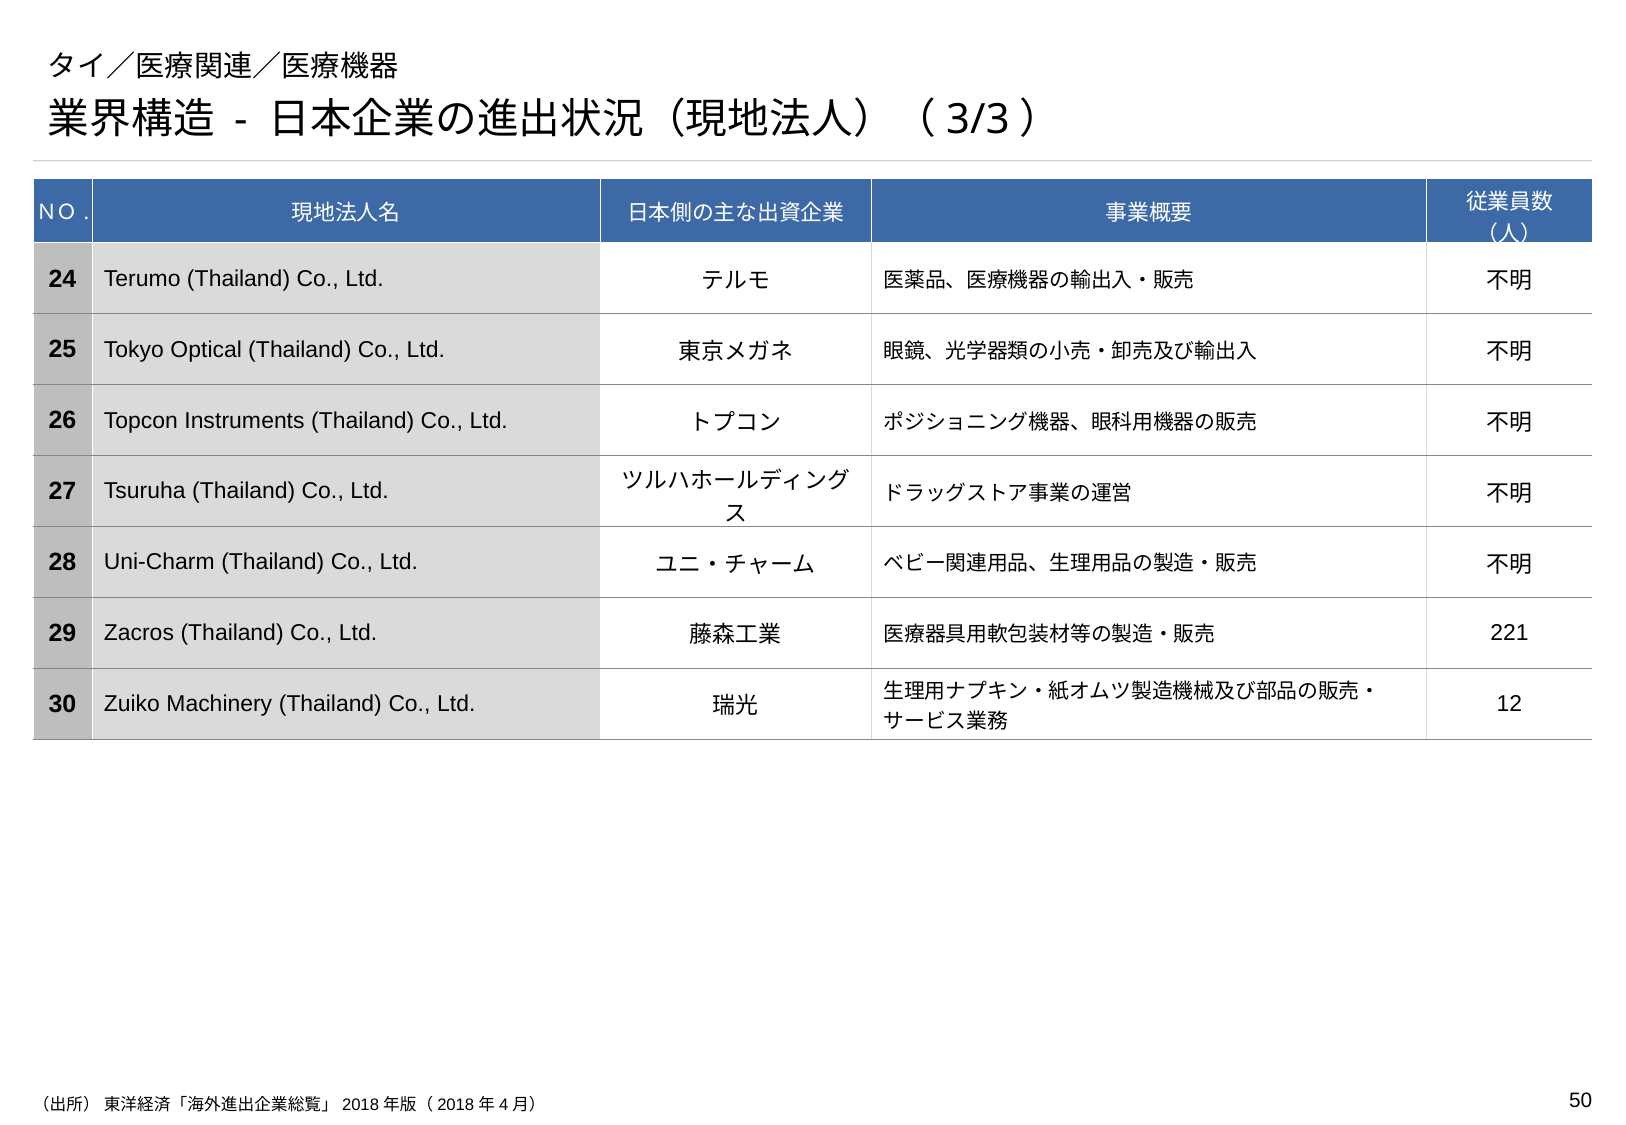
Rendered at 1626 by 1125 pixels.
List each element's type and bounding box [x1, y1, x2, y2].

table_cell [1427, 527, 1592, 597]
table_cell [93, 243, 600, 313]
table_header [34, 179, 92, 242]
table_cell [1427, 456, 1592, 526]
table_header [93, 179, 600, 242]
table_cell [34, 669, 92, 739]
table_cell [93, 598, 600, 668]
table_cell [34, 314, 92, 384]
table_cell [872, 243, 1426, 313]
table_cell [872, 598, 1426, 668]
table_cell [34, 243, 92, 313]
text_box [32, 1093, 1451, 1118]
table_header [1427, 179, 1592, 242]
table_header [601, 179, 871, 242]
table_cell [93, 314, 600, 384]
table_cell [1427, 243, 1592, 313]
table_cell [601, 385, 871, 455]
table_cell [601, 598, 871, 668]
list [32, 0, 1593, 149]
table_cell [872, 527, 1426, 597]
table_cell [34, 598, 92, 668]
table_cell [872, 456, 1426, 526]
table_cell [601, 314, 871, 384]
table_cell [872, 314, 1426, 384]
table_cell [872, 385, 1426, 455]
table_cell [601, 456, 871, 526]
table_cell [34, 456, 92, 526]
table_cell [601, 669, 871, 739]
table_cell [1427, 385, 1592, 455]
table_cell [872, 669, 1426, 739]
table_header [872, 179, 1426, 242]
table_cell [601, 243, 871, 313]
table_cell [601, 527, 871, 597]
table_cell [1427, 669, 1592, 739]
table_cell [93, 385, 600, 455]
table_cell [1427, 598, 1592, 668]
table_cell [1427, 314, 1592, 384]
table_cell [34, 527, 92, 597]
table_cell [34, 385, 92, 455]
table_cell [93, 669, 600, 739]
table_cell [93, 456, 600, 526]
table_cell [93, 527, 600, 597]
